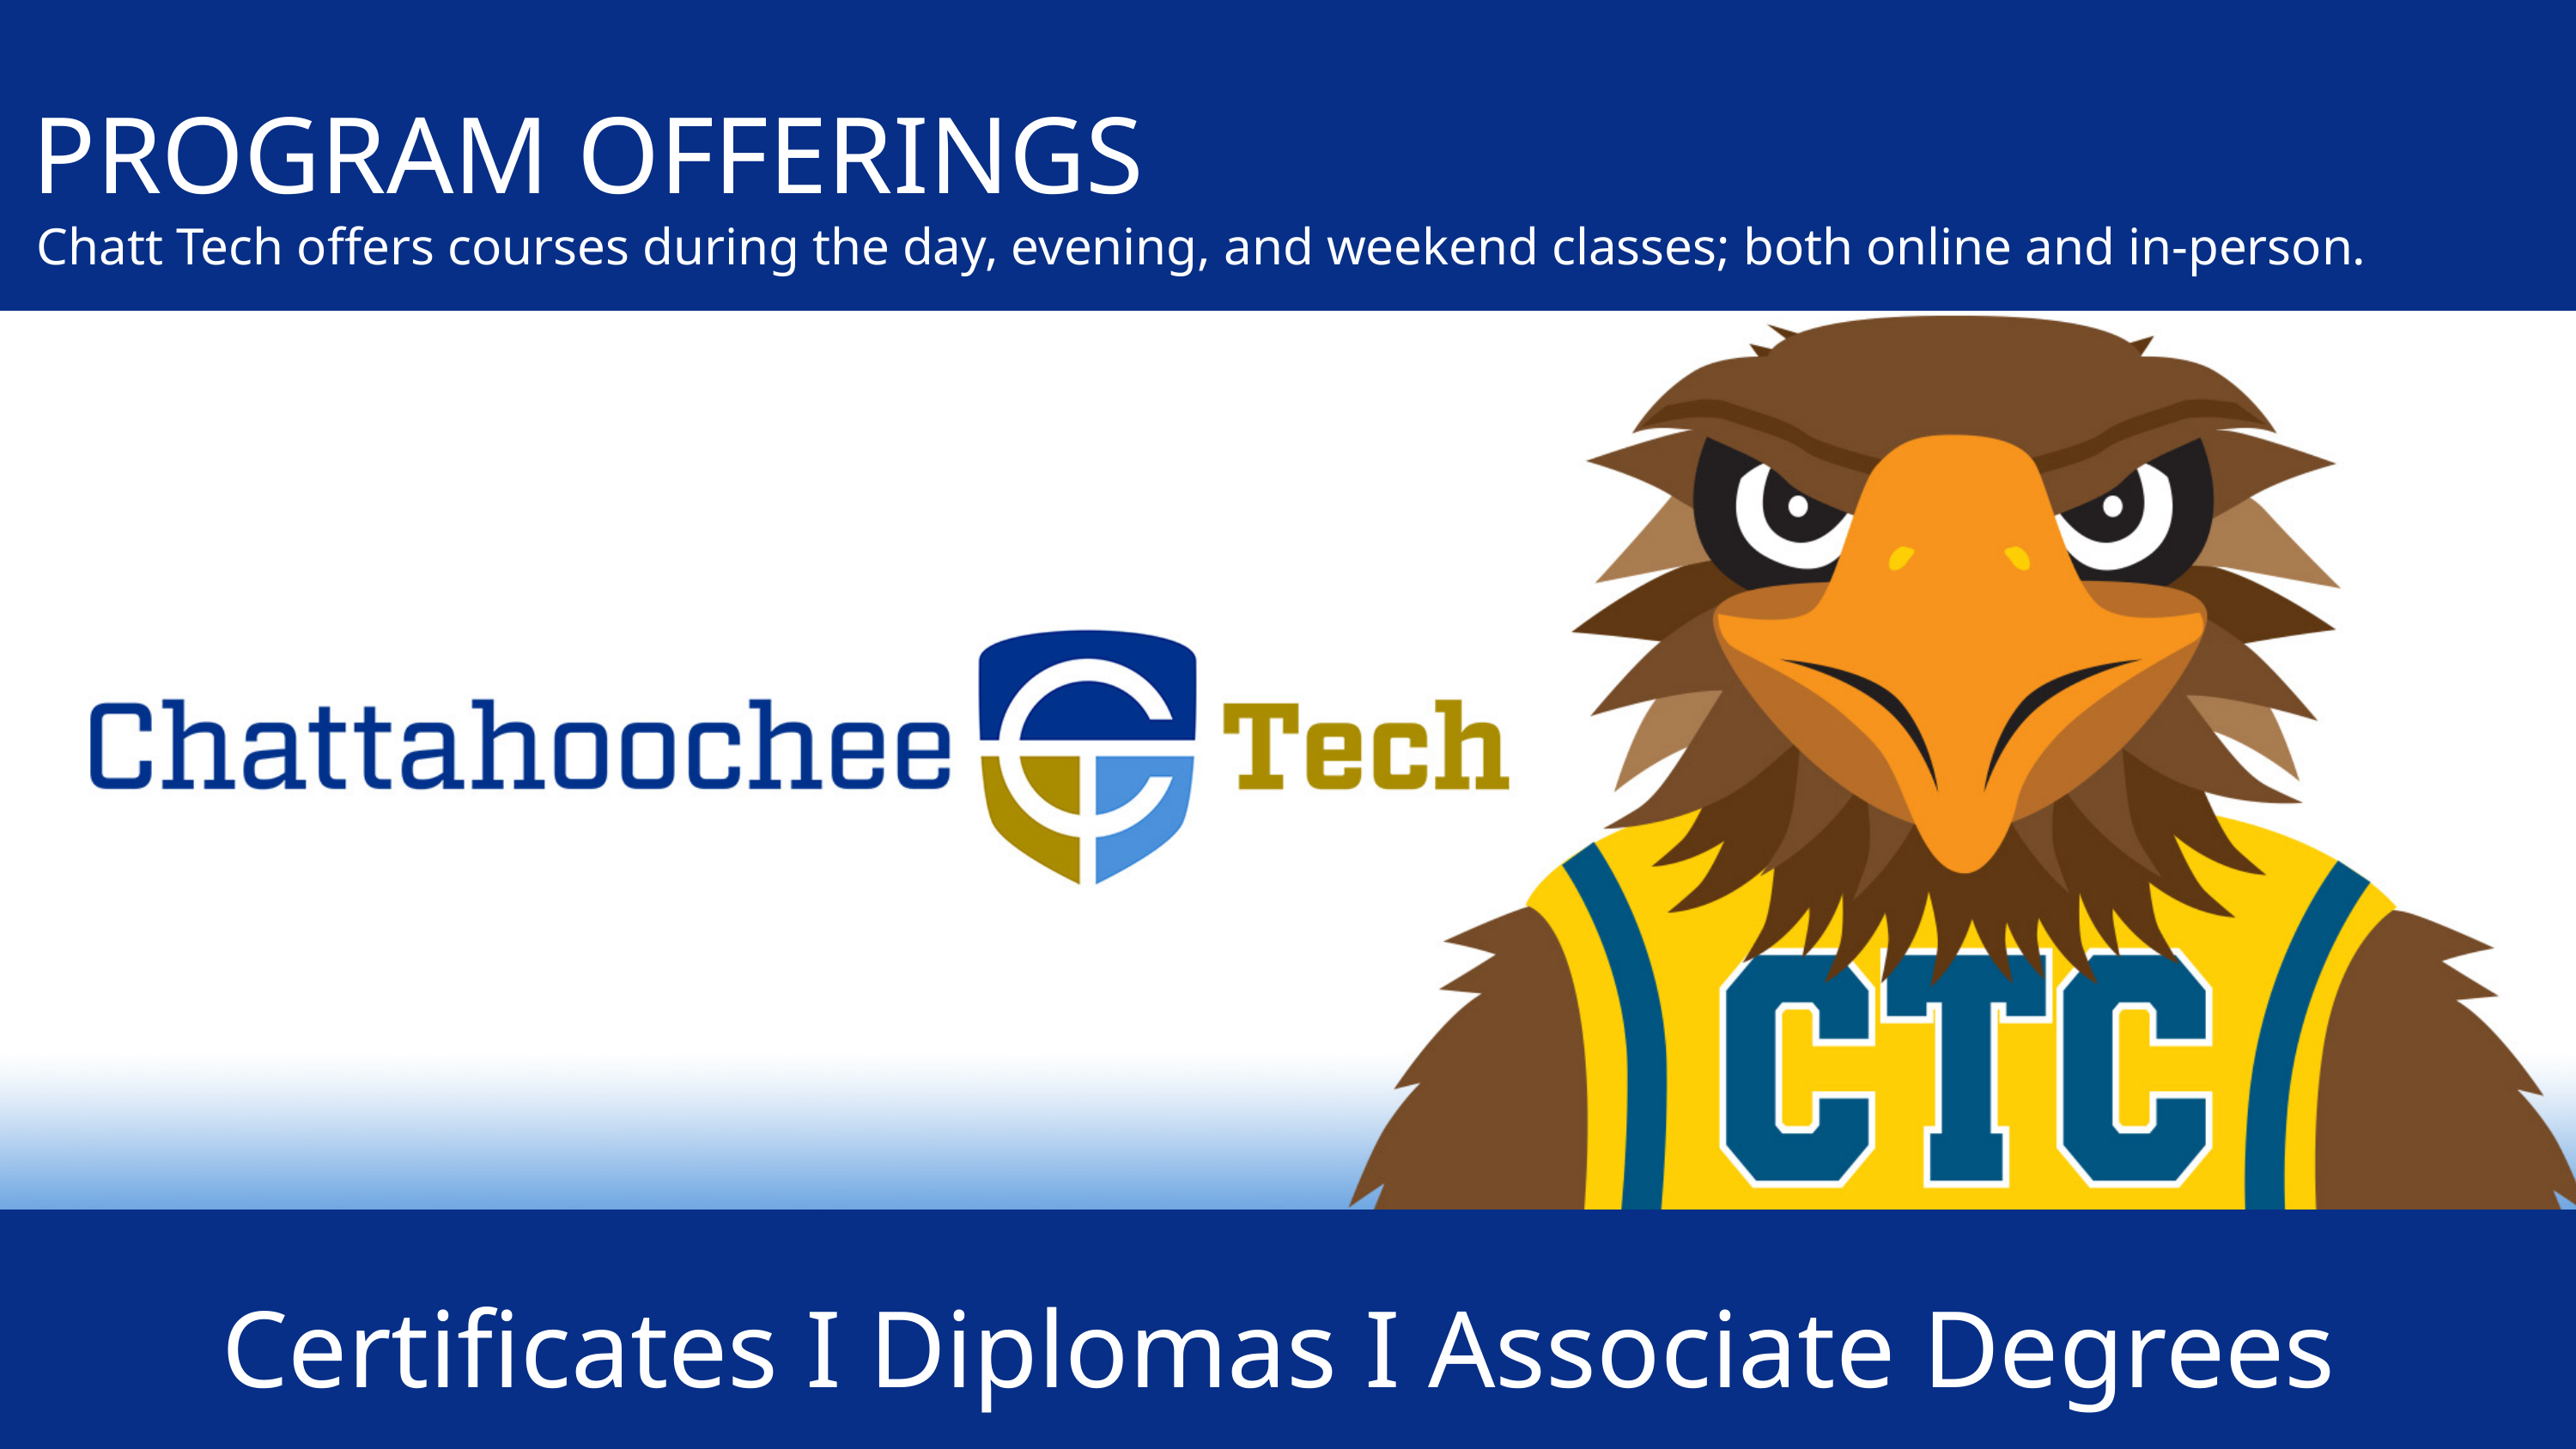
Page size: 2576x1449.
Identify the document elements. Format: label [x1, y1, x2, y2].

text_box [0, 1210, 2576, 1449]
text_box [0, 0, 2576, 312]
picture [0, 312, 2576, 1210]
